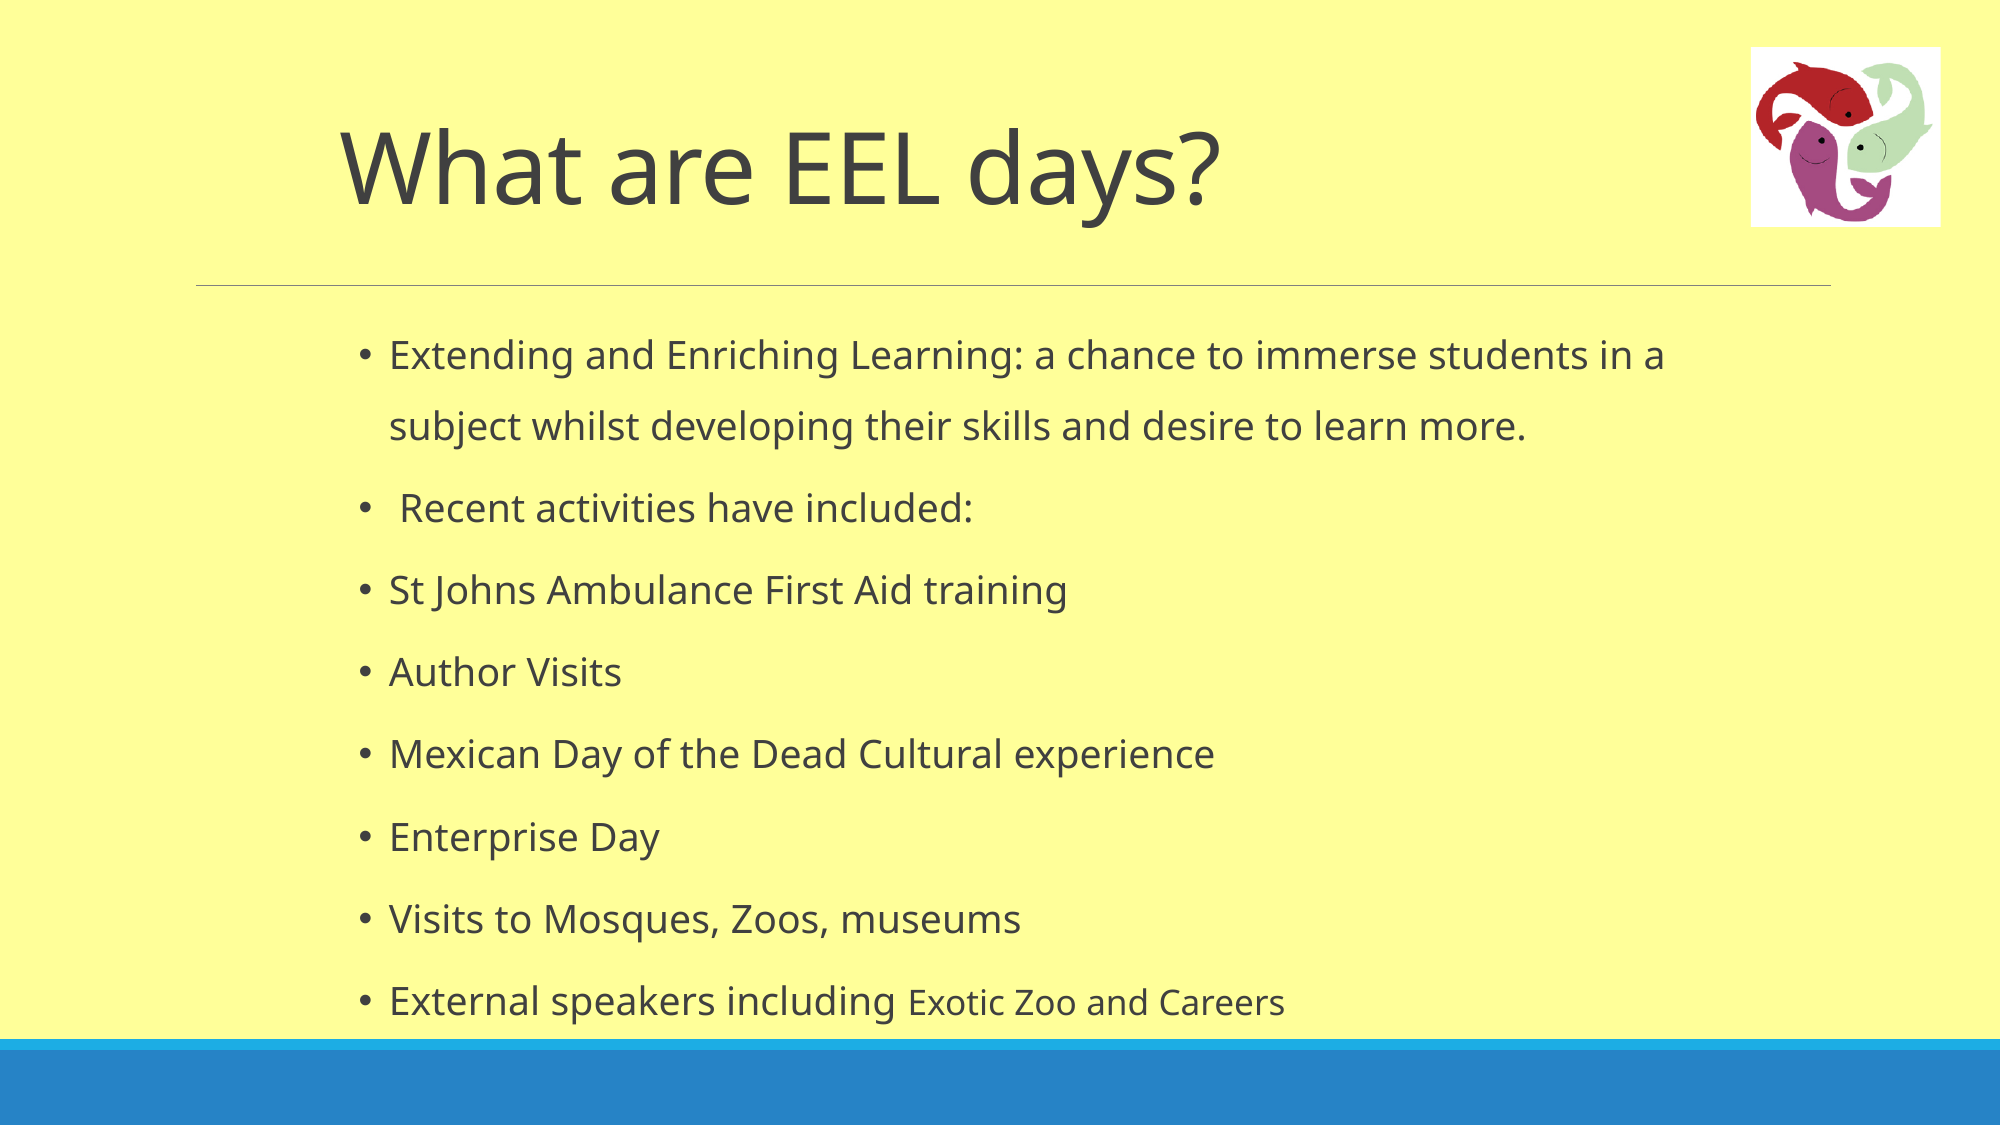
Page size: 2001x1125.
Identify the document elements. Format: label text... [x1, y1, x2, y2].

list Extending and Enriching Learning: a chance to immerse students in a subject whilst developing their skills and desire to learn more. Recent activities have included: St Johns Ambulance First Aid training Author Visits Mexican Day of the Dead Cultural experience Enterprise Day Visits to Mosques, Zoos, museums External speakers including Exotic Zoo and Careers [324, 299, 1675, 1042]
title What are EEL days? [324, 45, 1675, 233]
picture [1750, 46, 1942, 227]
